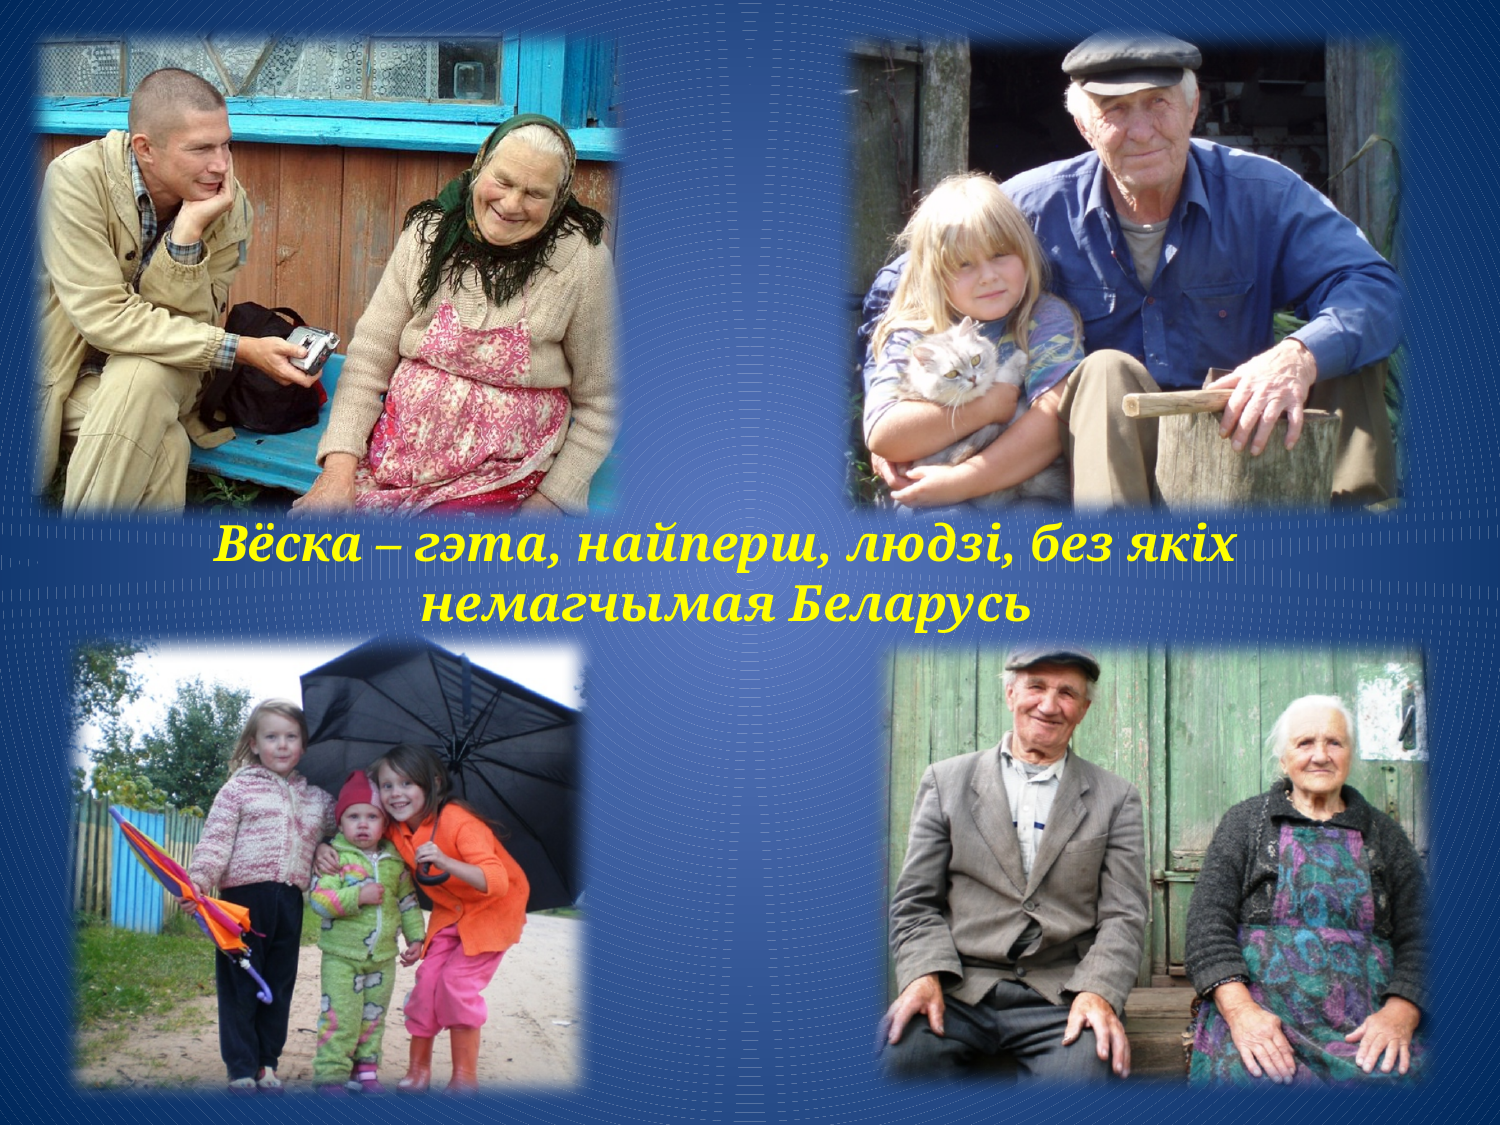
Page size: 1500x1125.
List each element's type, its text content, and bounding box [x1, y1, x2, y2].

picture [866, 632, 1443, 1098]
picture [58, 626, 598, 1105]
list Вёска – гэта, найперш, людзі, без якіх немагчымая Беларусь [82, 503, 1372, 680]
picture [831, 23, 1419, 525]
picture [23, 23, 634, 527]
